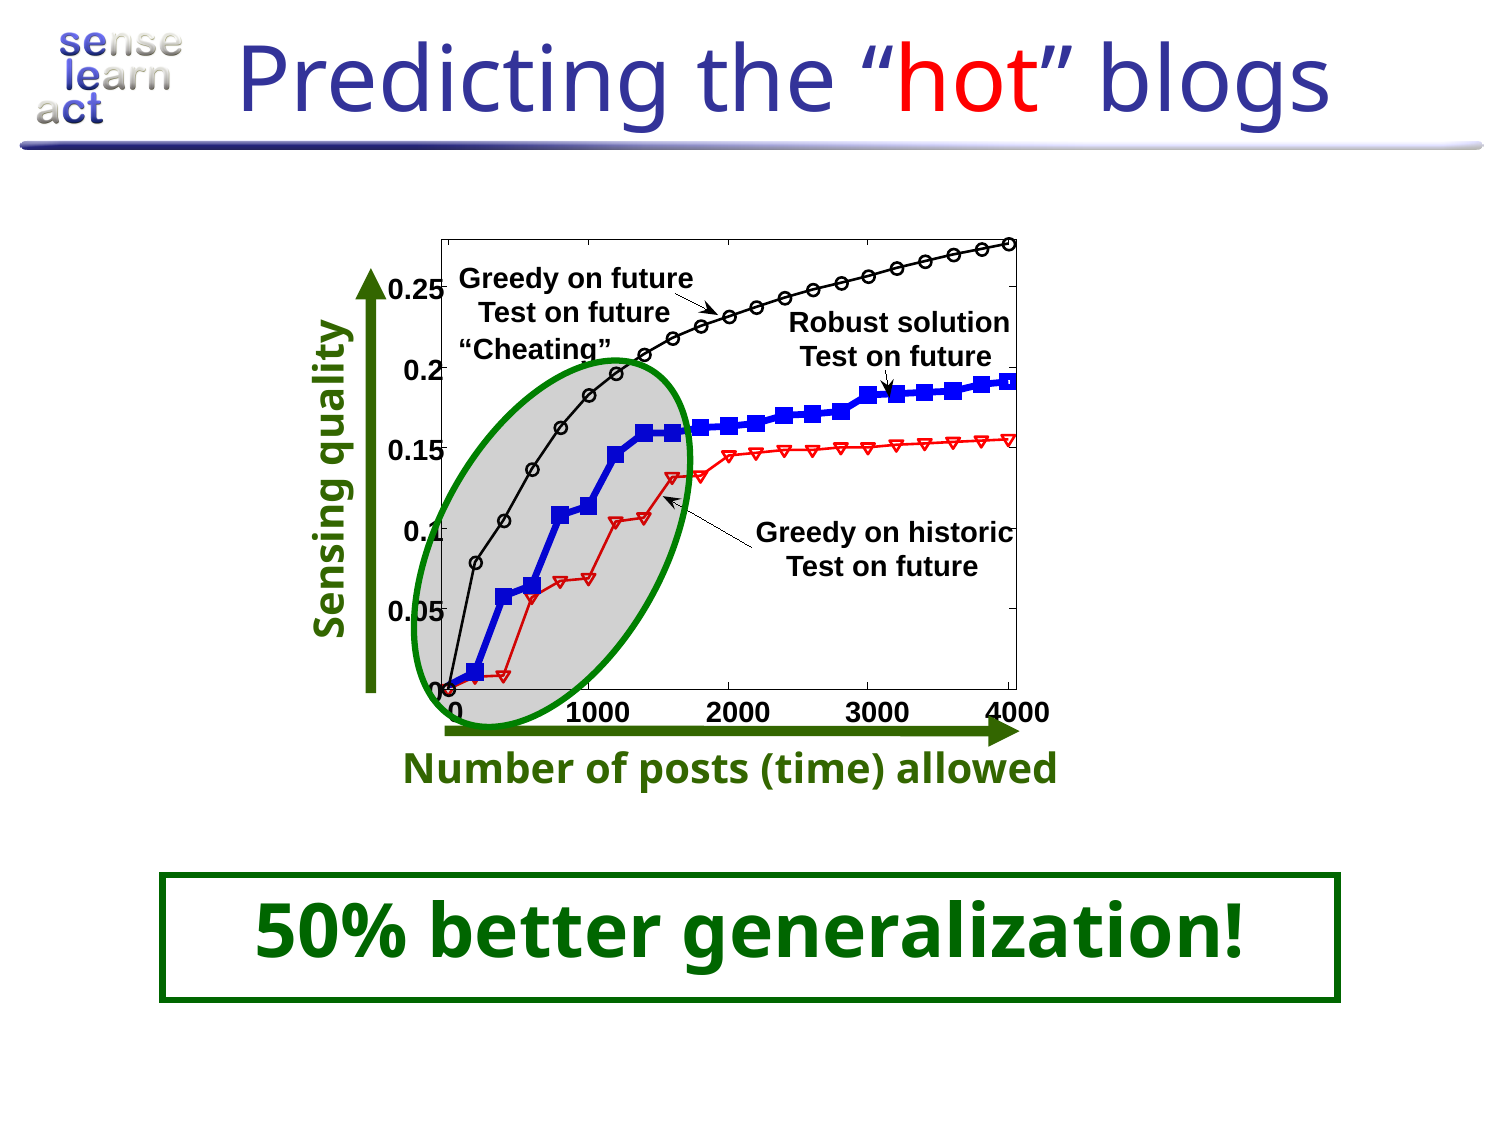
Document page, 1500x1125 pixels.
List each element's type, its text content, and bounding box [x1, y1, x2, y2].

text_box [294, 237, 1051, 801]
title Predicting the “hot” blogs [220, 12, 1451, 138]
text_box 50% better generalization! [162, 875, 1338, 1000]
picture [12, 30, 188, 128]
